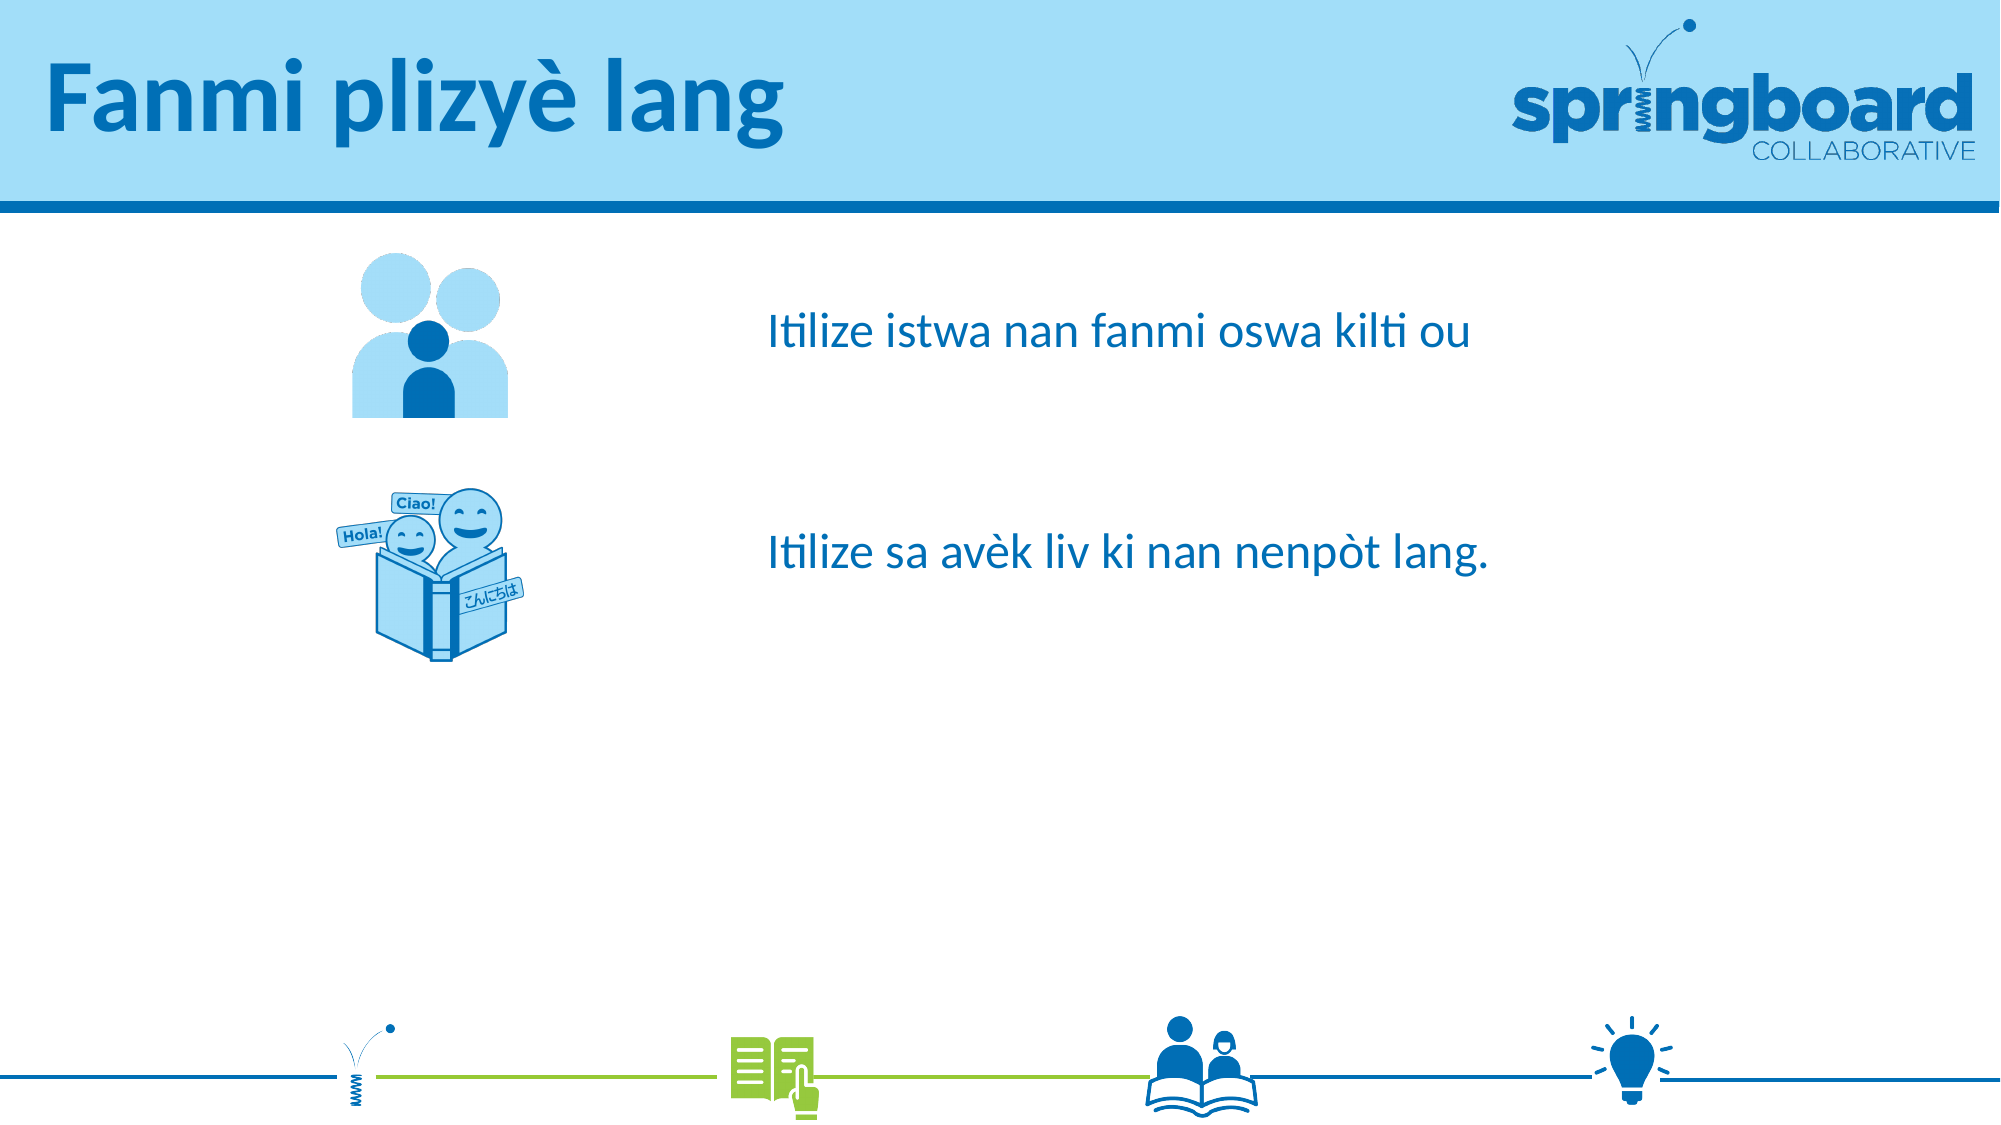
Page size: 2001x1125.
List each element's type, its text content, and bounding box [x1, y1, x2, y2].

picture [1591, 1016, 1673, 1105]
picture [731, 1037, 819, 1120]
picture [352, 252, 508, 418]
picture [343, 1024, 395, 1106]
list Itilize istwa nan fanmi oswa kilti ou [752, 244, 1935, 418]
title Fanmi plizyè lang [0, 0, 2000, 196]
list Itilize sa avèk liv ki nan nenpòt lang. [752, 466, 1935, 640]
picture [1145, 1016, 1258, 1118]
picture [335, 488, 524, 663]
